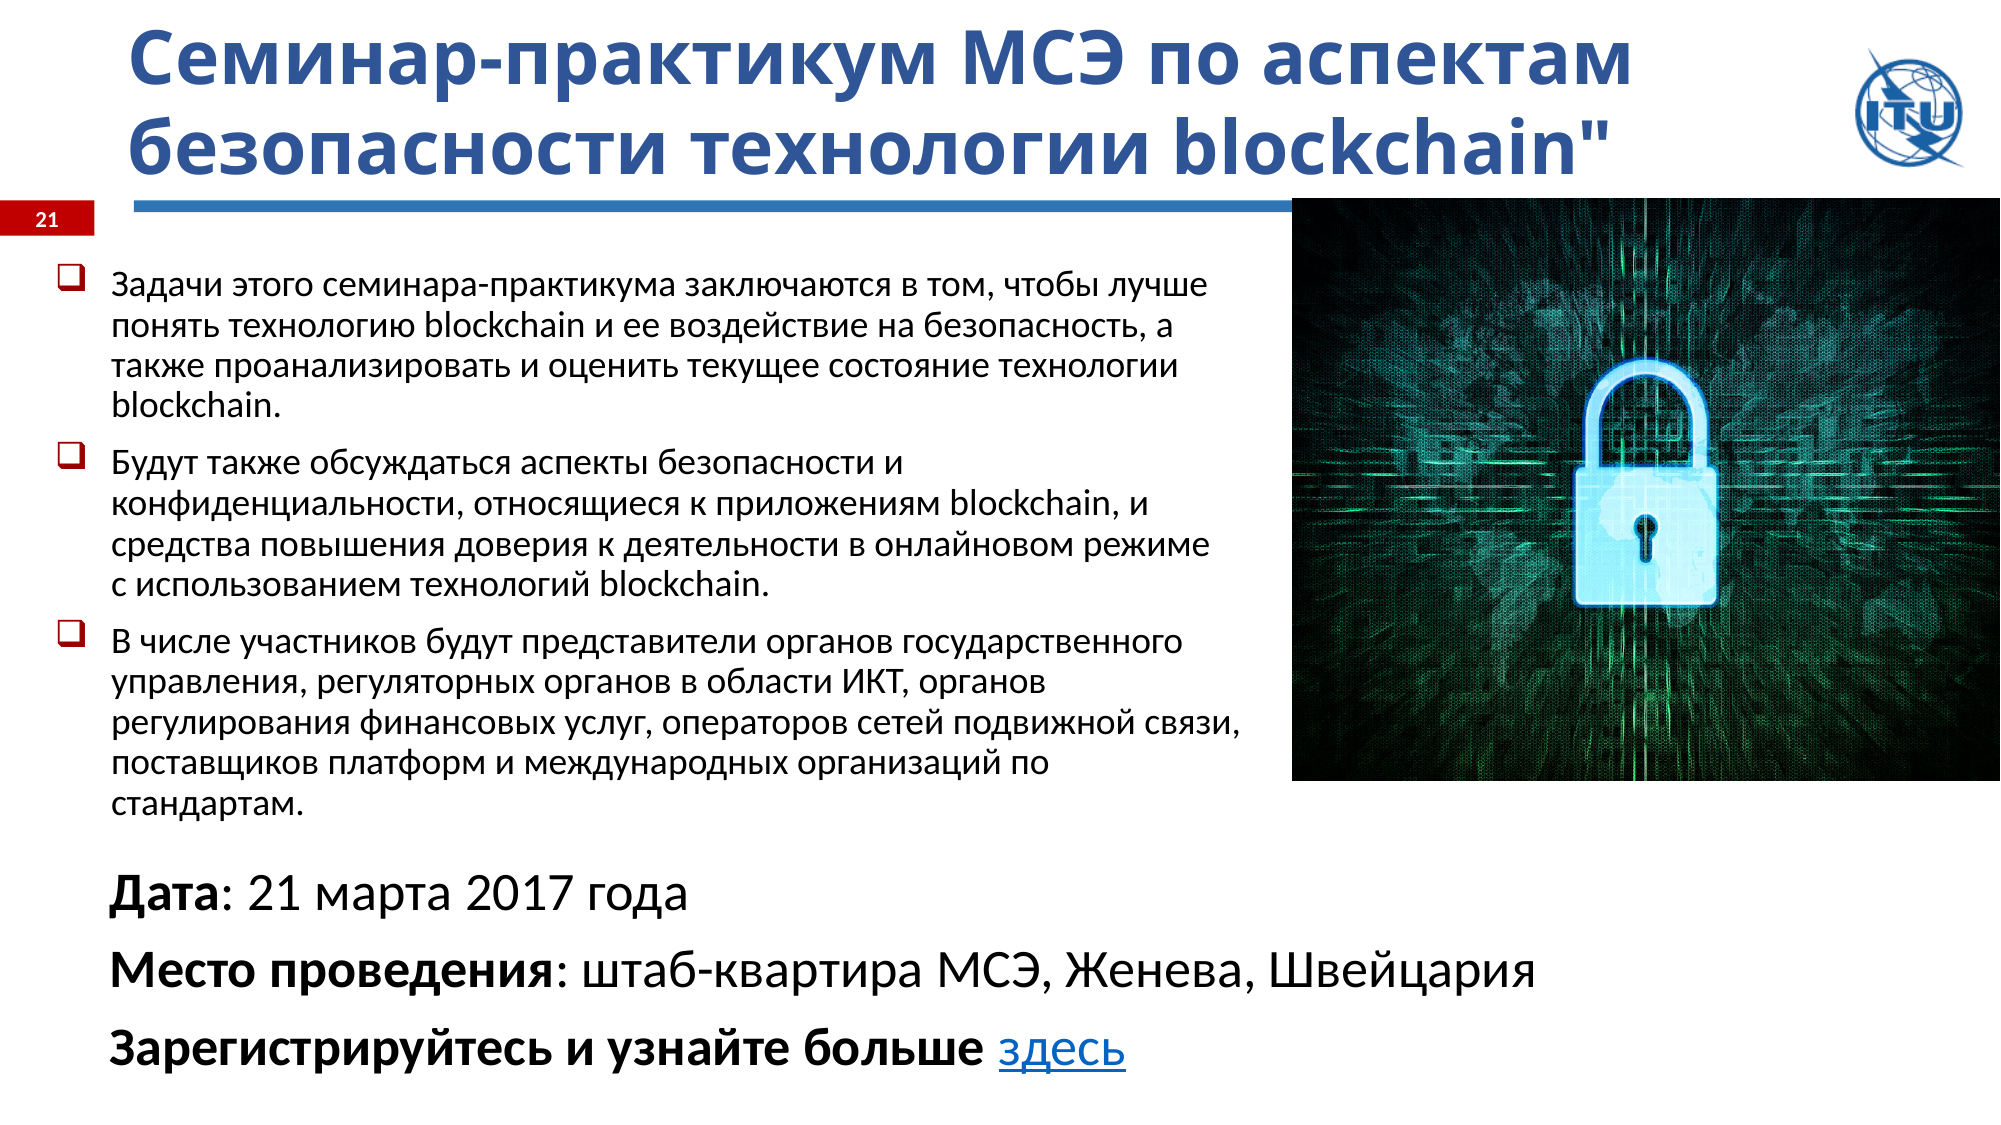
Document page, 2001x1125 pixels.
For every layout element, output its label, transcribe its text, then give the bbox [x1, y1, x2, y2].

picture [1849, 42, 1972, 181]
text_box Дата: 21 марта 2017 года Место проведения: штаб-квартира МСЭ, Женева, Швейцария Зарегистрируйтесь и узнайте больше здесь [95, 848, 1837, 1084]
picture [1291, 198, 2000, 781]
text_box Задачи этого семинара-практикума заключаются в том, чтобы лучше понять технологию blockchain и ее воздействие на безопасность, а также проанализировать и оценить текущее состояние технологии blockchain. Будут также обсуждаться аспекты безопасности и конфиденциальности, относящиеся к приложениям blockchain, и средства повышения доверия к деятельности в онлайновом режиме с использованием технологий blockchain. В числе участников будут представители органов государственного управления, регуляторных органов в области ИКТ, органов регулирования финансовых услуг, операторов сетей подвижной связи, поставщиков платформ и международных организаций по стандартам. [40, 256, 1264, 831]
text_box Семинар-практикум МСЭ по аспектам безопасности технологии blockchain" [113, 1, 1779, 197]
